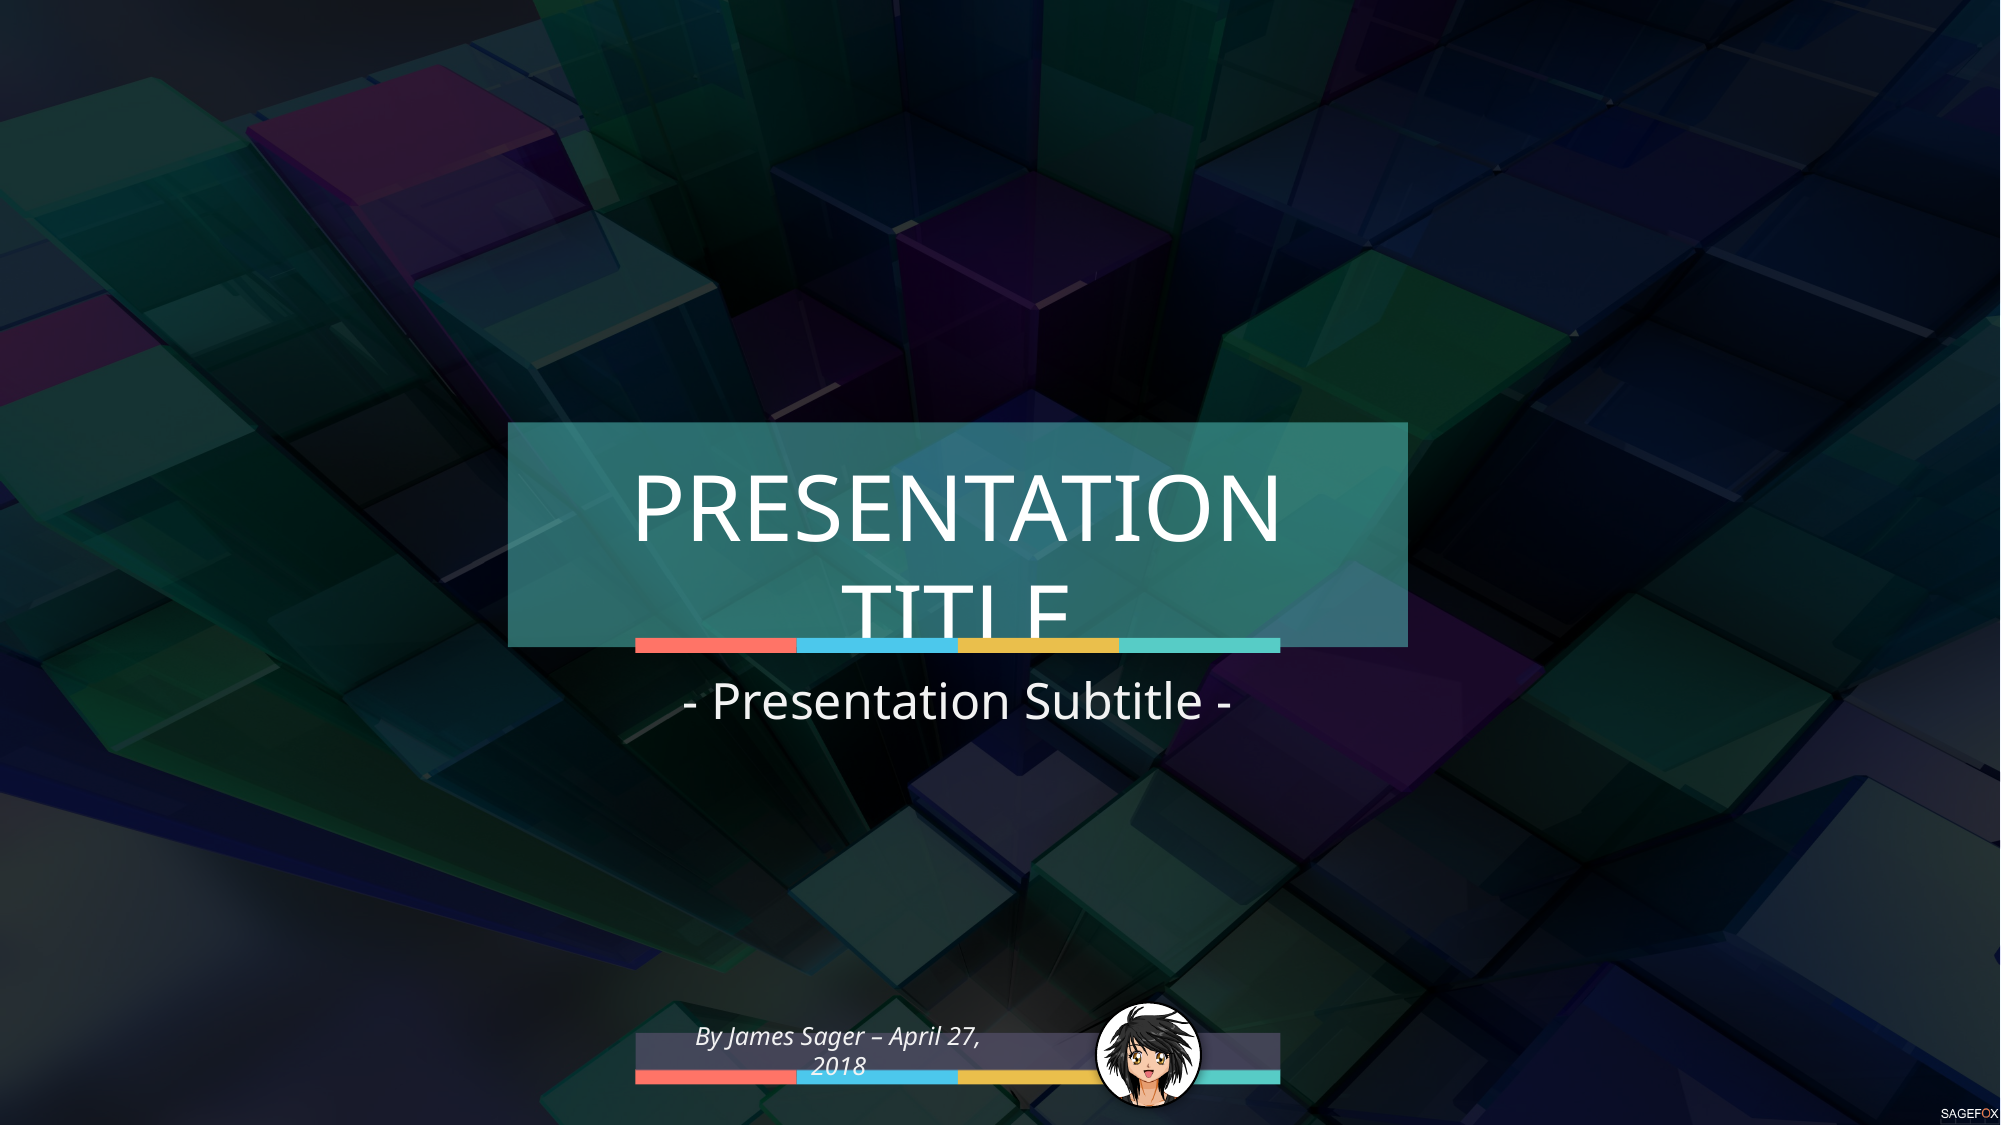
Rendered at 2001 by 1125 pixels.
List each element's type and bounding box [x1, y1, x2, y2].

text_box [507, 422, 1408, 653]
text_box [635, 1002, 1281, 1108]
picture [0, 0, 2001, 1125]
